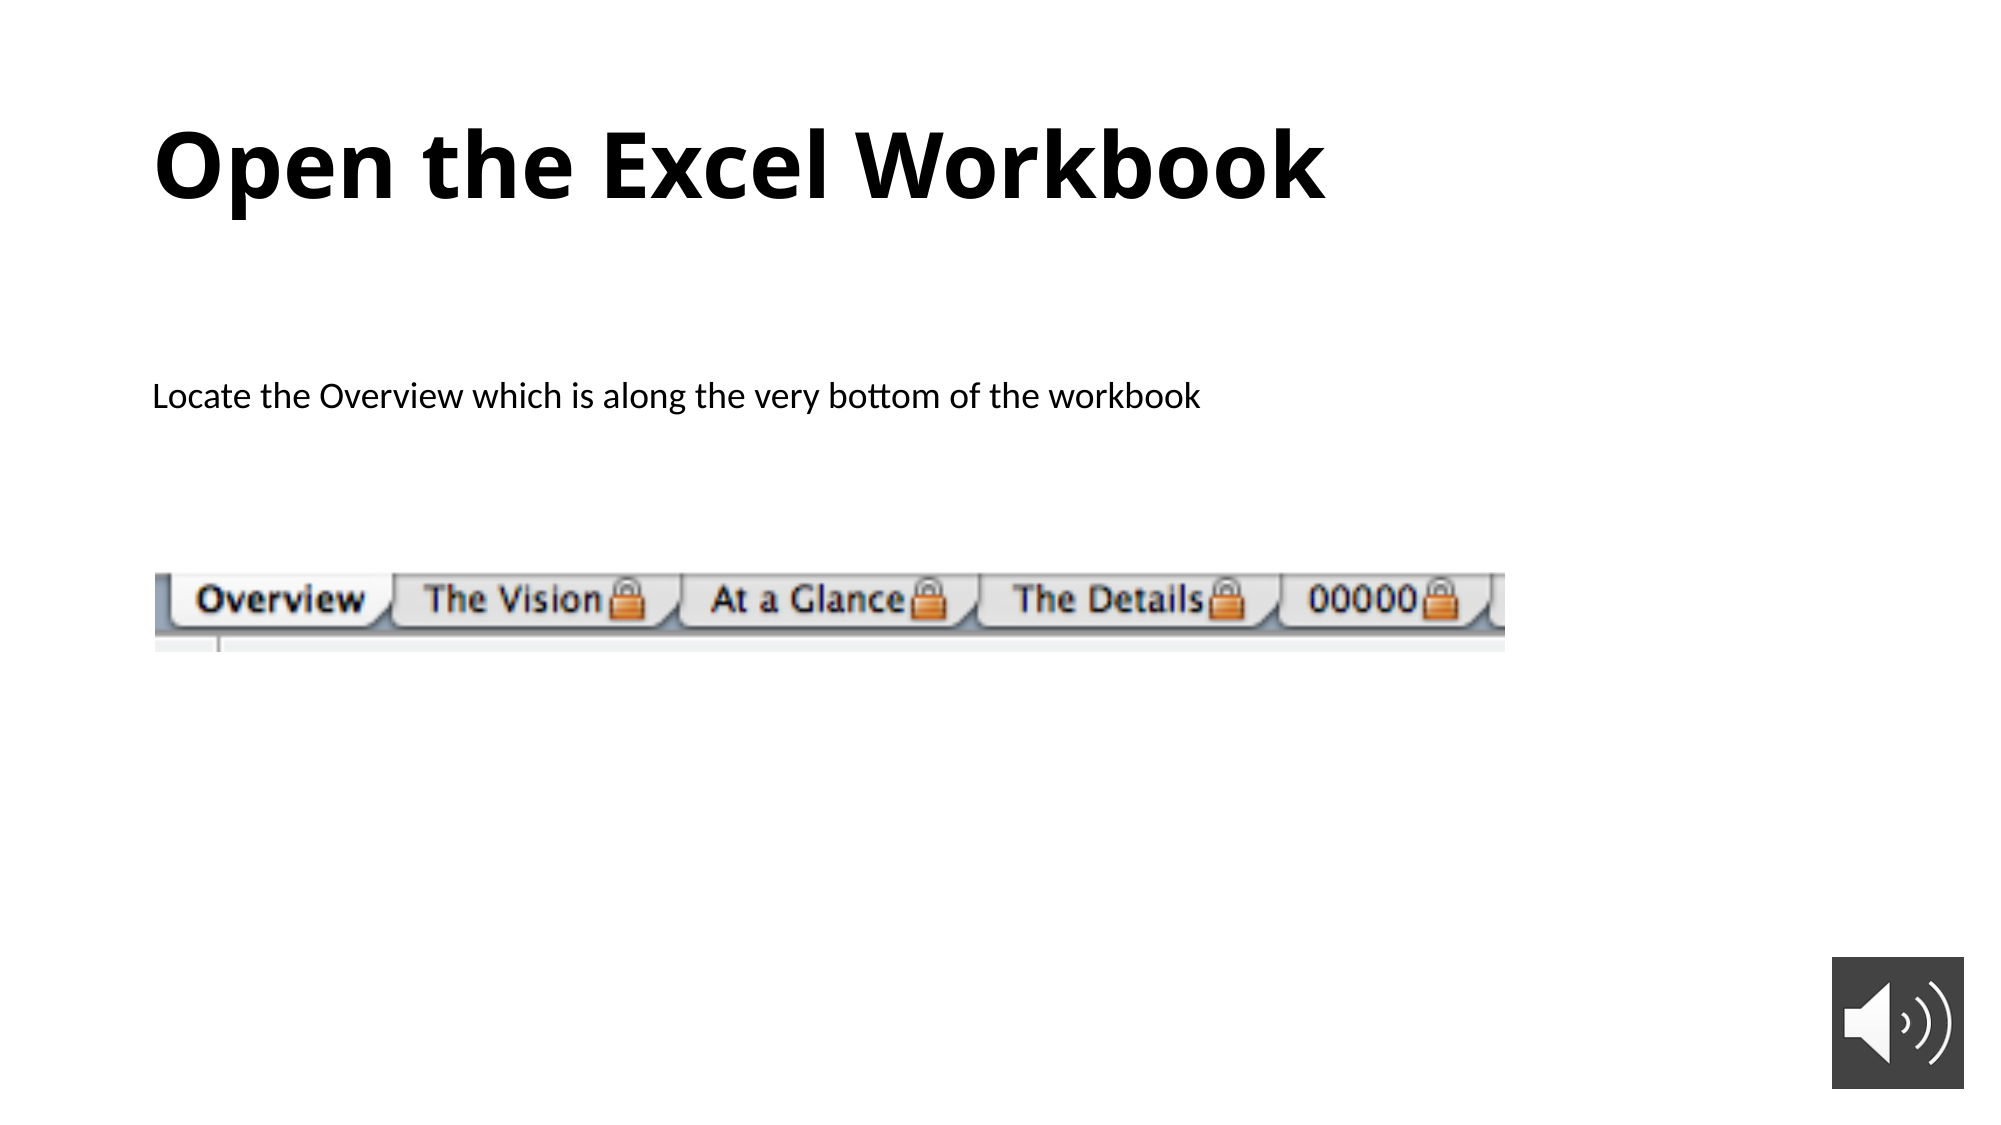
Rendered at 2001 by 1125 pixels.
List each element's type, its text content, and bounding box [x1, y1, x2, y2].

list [155, 483, 1505, 652]
picture [1831, 956, 1965, 1090]
title Open the Excel Workbook [137, 59, 1863, 278]
text_box Locate the Overview which is along the very bottom of the workbook [137, 363, 1442, 423]
